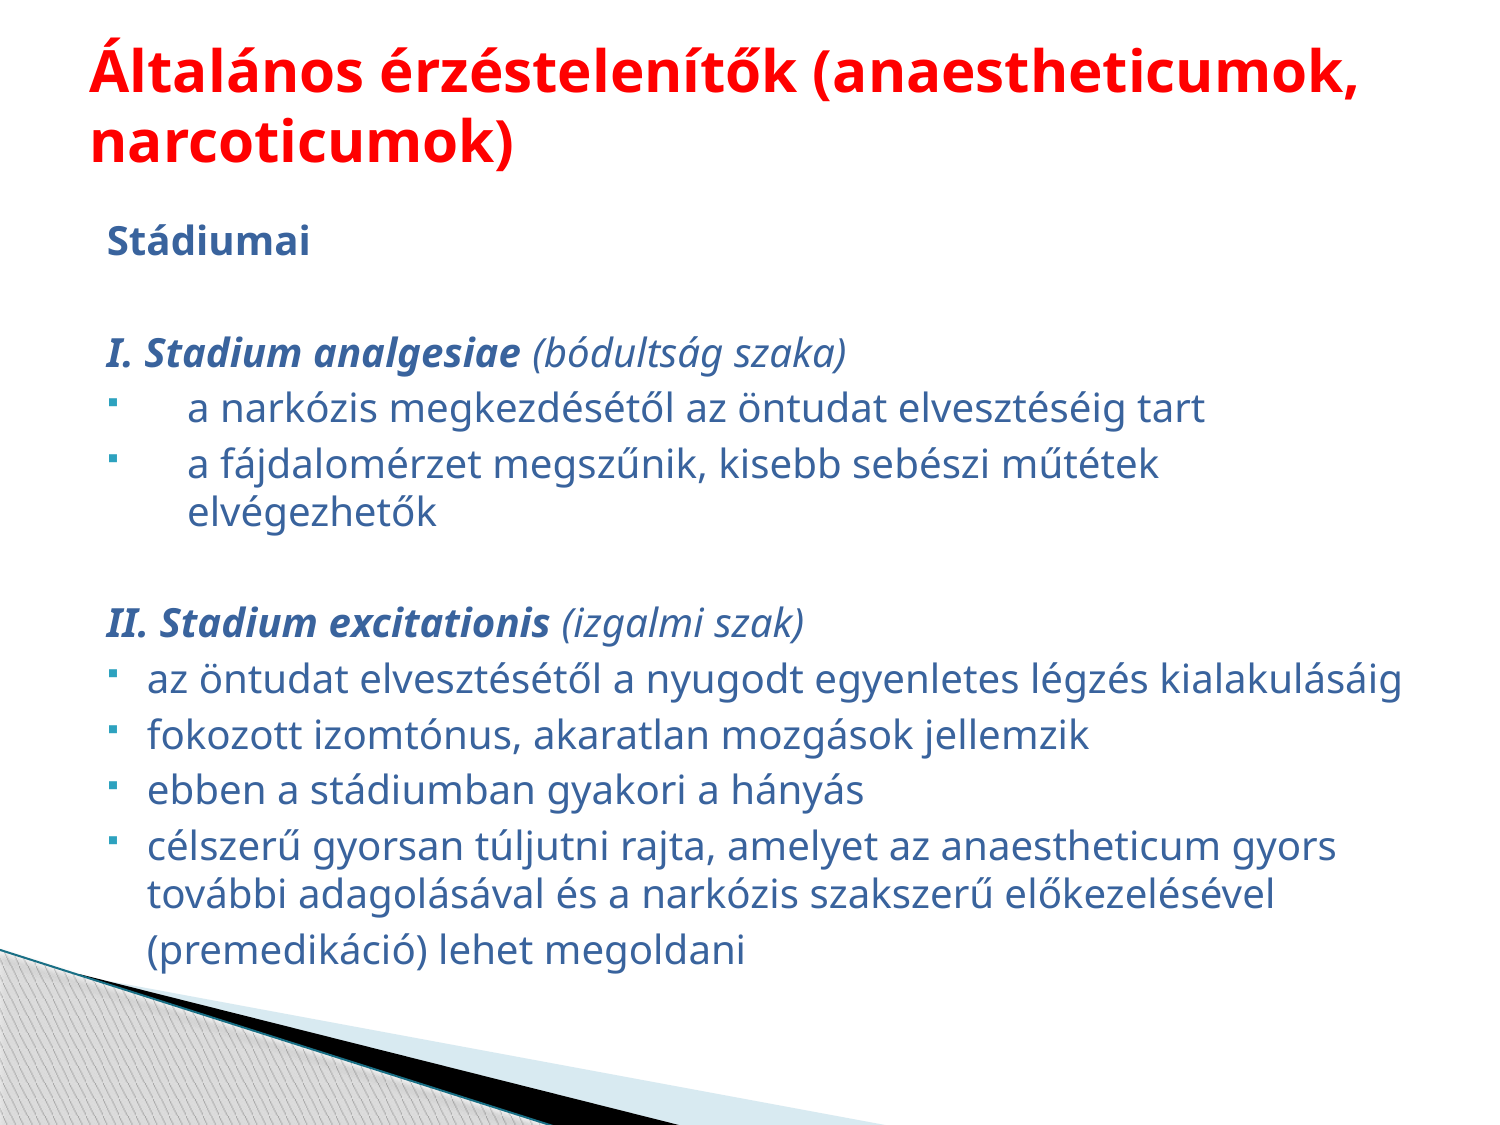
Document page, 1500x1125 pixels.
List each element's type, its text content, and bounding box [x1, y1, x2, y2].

list Stádiumai I. Stadium analgesiae (bódultság szaka) a narkózis megkezdésétől az öntudat elvesztéséig tart a fájdalomérzet megszűnik, kisebb sebészi műtétek elvégezhetők II. Stadium excitationis (izgalmi szak) az öntudat elvesztésétől a nyugodt egyenletes légzés kialakulásáig fokozott izomtónus, akaratlan mozgások jellemzik ebben a stádiumban gyakori a hányás célszerű gyorsan túljutni rajta, amelyet az anaestheticum gyors további adagolásával és a narkózis szakszerű előkezelésével (premedikáció) lehet megoldani [75, 209, 1425, 986]
title Általános érzéstelenítők (anaestheticumok, narcoticumok) [75, 0, 1425, 209]
